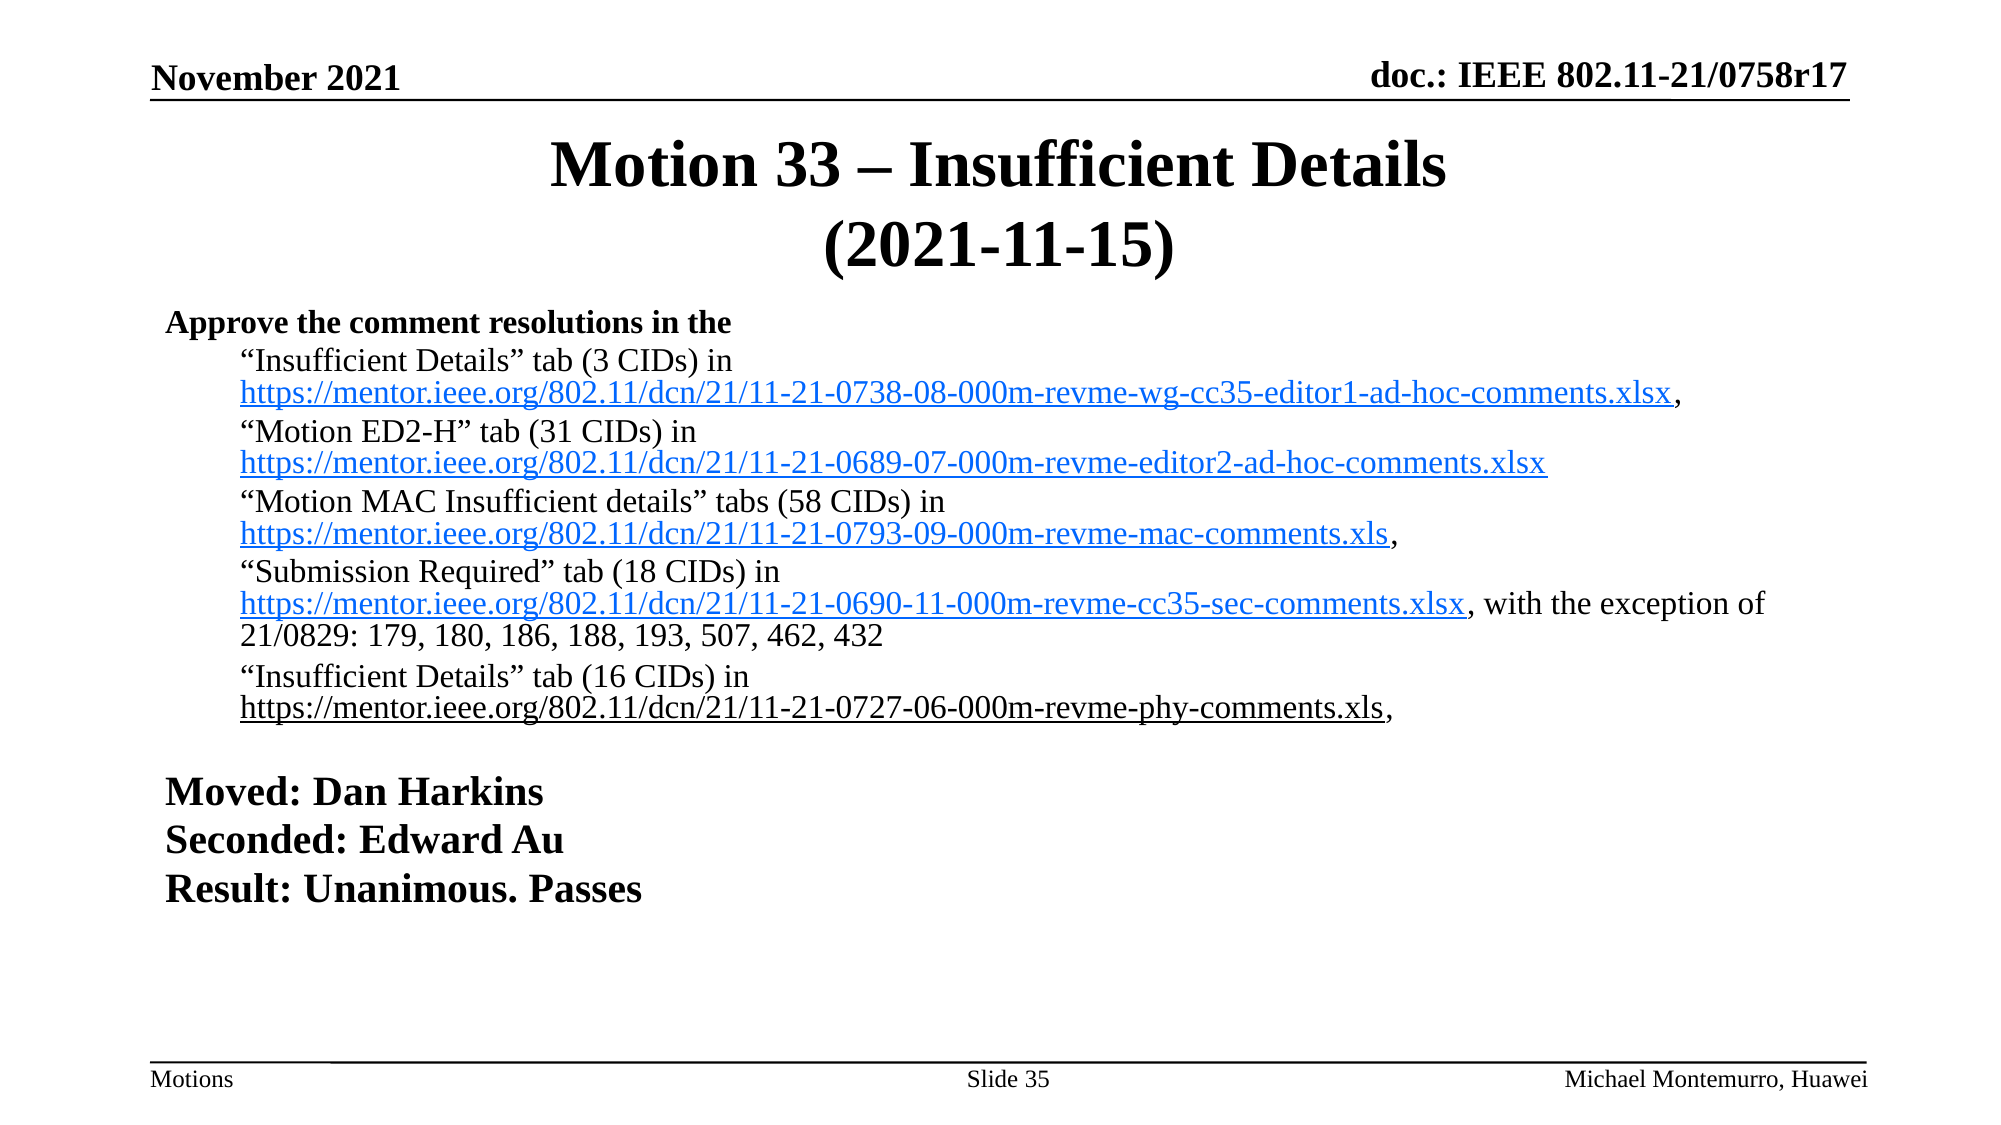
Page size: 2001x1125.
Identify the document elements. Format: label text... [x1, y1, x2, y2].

list Approve the comment resolutions in the “Insufficient Details” tab (3 CIDs) in https://mentor.ieee.org/802.11/dcn/21/11-21-0738-08-000m-revme-wg-cc35-editor1-ad-hoc-comments.xlsx, “Motion ED2-H” tab (31 CIDs) in https://mentor.ieee.org/802.11/dcn/21/11-21-0689-07-000m-revme-editor2-ad-hoc-comments.xlsx “Motion MAC Insufficient details” tabs (58 CIDs) in https://mentor.ieee.org/802.11/dcn/21/11-21-0793-09-000m-revme-mac-comments.xls, “Submission Required” tab (18 CIDs) in https://mentor.ieee.org/802.11/dcn/21/11-21-0690-11-000m-revme-cc35-sec-comments.xlsx, with the exception of 21/0829: 179, 180, 186, 188, 193, 507, 462, 432 “Insufficient Details” tab (16 CIDs) in https://mentor.ieee.org/802.11/dcn/21/11-21-0727-06-000m-revme-phy-comments.xls, Moved: Dan Harkins Seconded: Edward Au Result: Unanimous. Passes [150, 299, 1850, 975]
footer Michael Montemurro, Huawei [1266, 1061, 1869, 1093]
slide_number Slide 35 [964, 1061, 1053, 1125]
title Motion 33 – Insufficient Details (2021-11-15) [150, 112, 1850, 288]
